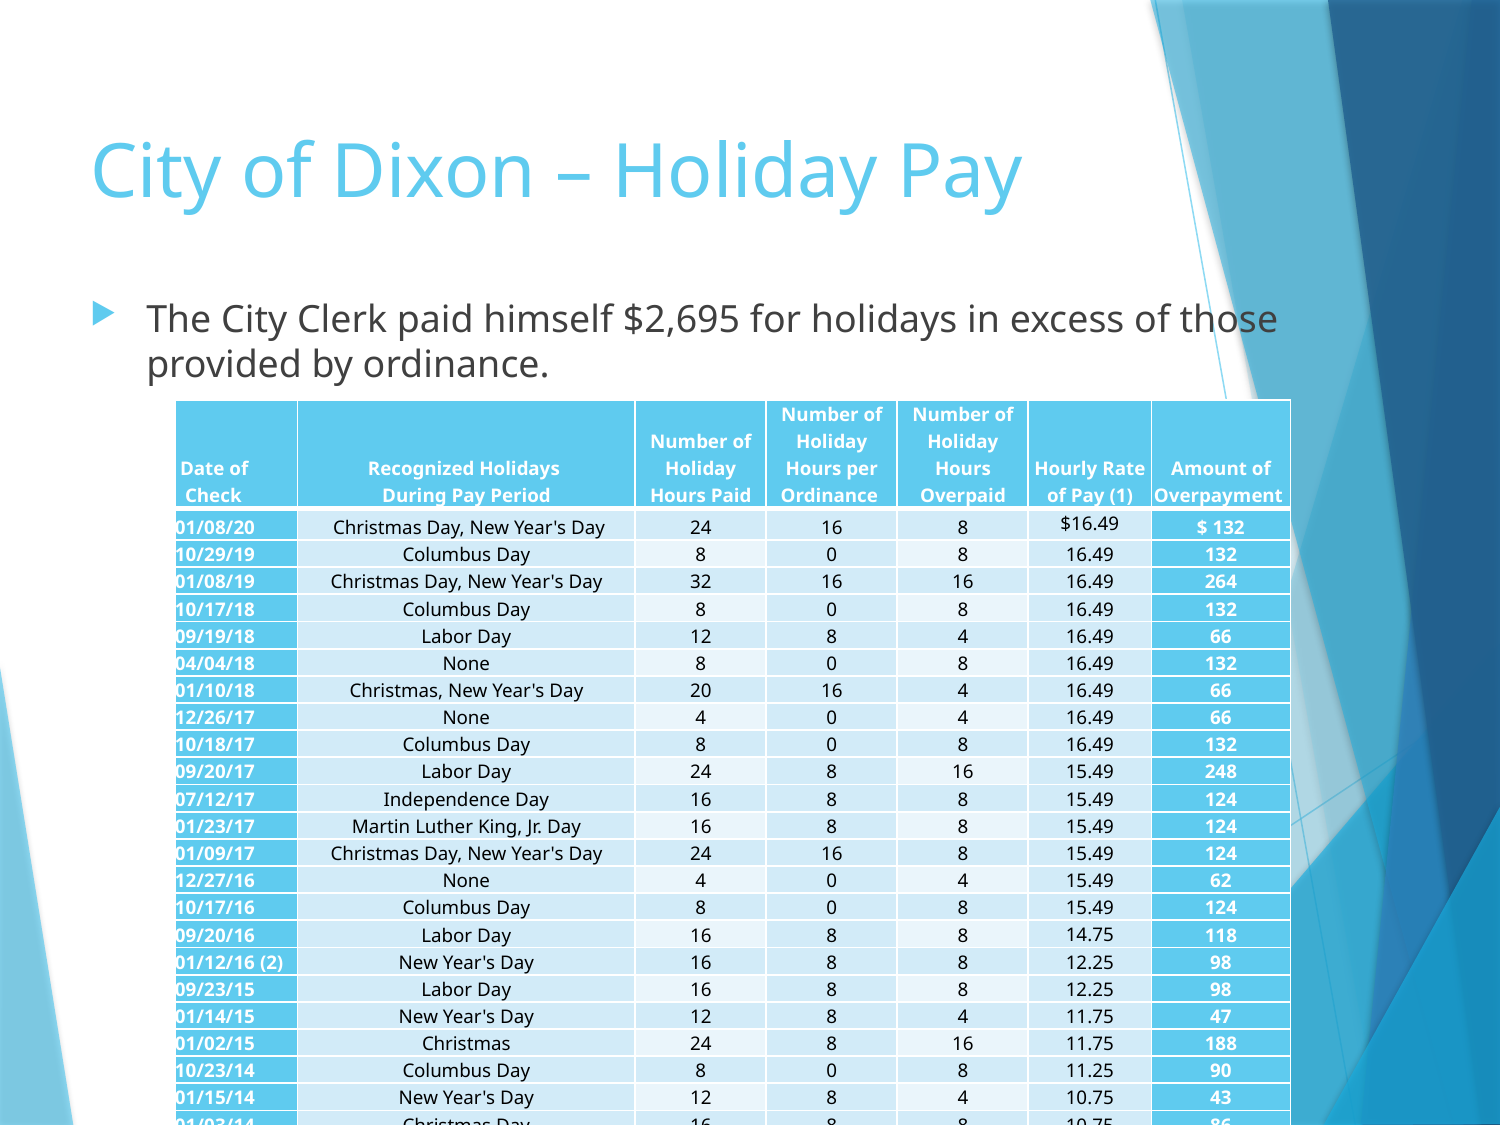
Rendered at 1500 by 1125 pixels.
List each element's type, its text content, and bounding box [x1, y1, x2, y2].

table_cell 15.49 [1029, 758, 1151, 784]
table_cell 01/10/18 [176, 677, 297, 702]
table_cell Christmas Day [298, 1111, 634, 1125]
table_cell 62 [1152, 867, 1290, 892]
table_header Recognized Holidays During Pay Period [298, 401, 634, 506]
table_cell 0 [767, 595, 896, 621]
table_cell 132 [1152, 541, 1290, 566]
table_cell Christmas Day, New Year's Day [298, 511, 634, 539]
table_cell 132 [1152, 731, 1290, 756]
table_cell 8 [898, 921, 1027, 947]
table_cell 12/27/16 [176, 867, 297, 892]
table_cell 10/23/14 [176, 1057, 297, 1082]
table_cell 0 [767, 1057, 896, 1082]
table_cell 12.25 [1029, 948, 1151, 974]
table_cell 8 [898, 595, 1027, 621]
table_cell 8 [898, 840, 1027, 865]
table_cell 16.49 [1029, 622, 1151, 648]
table_cell 4 [898, 677, 1027, 702]
table_cell 124 [1152, 785, 1290, 811]
table_cell 0 [767, 894, 896, 919]
table_cell 8 [636, 894, 765, 919]
table_cell 8 [898, 1111, 1027, 1125]
table_cell 09/20/17 [176, 758, 297, 784]
table_cell 8 [767, 785, 896, 811]
table_cell Columbus Day [298, 595, 634, 621]
table_cell 8 [898, 1057, 1027, 1082]
table_cell 15.49 [1029, 785, 1151, 811]
table_cell 09/19/18 [176, 622, 297, 648]
table_header Number of Holiday Hours Paid [636, 401, 765, 506]
table_cell 16 [898, 1030, 1027, 1055]
table_cell 66 [1152, 704, 1290, 729]
table_cell None [298, 867, 634, 892]
table_cell Columbus Day [298, 1057, 634, 1082]
table_cell 16.49 [1029, 595, 1151, 621]
table_cell Labor Day [298, 976, 634, 1001]
table_cell 10.75 [1029, 1084, 1151, 1110]
list The City Clerk paid himself $2,695 for holidays in excess of those provided by ordinance. [75, 287, 1425, 1038]
table_cell Labor Day [298, 758, 634, 784]
table_cell 124 [1152, 840, 1290, 865]
table_cell 16.49 [1029, 568, 1151, 593]
table_cell Columbus Day [298, 731, 634, 756]
table_cell 8 [767, 921, 896, 947]
table_header Hourly Rate of Pay (1) [1029, 401, 1151, 506]
table_cell 16 [636, 976, 765, 1001]
table_cell 16 [636, 1111, 765, 1125]
table_cell Columbus Day [298, 894, 634, 919]
table_cell 16 [898, 568, 1027, 593]
table_header Number of Holiday Hours per Ordinance [767, 401, 896, 506]
table_cell 8 [767, 1111, 896, 1125]
table_cell 8 [898, 948, 1027, 974]
table_cell 43 [1152, 1084, 1290, 1110]
table_cell 24 [636, 758, 765, 784]
table_cell 264 [1152, 568, 1290, 593]
table_cell 4 [898, 1003, 1027, 1028]
table_cell 01/03/14 [176, 1111, 297, 1125]
table_cell 16.49 [1029, 541, 1151, 566]
table_cell 15.49 [1029, 813, 1151, 838]
table_cell 15.49 [1029, 840, 1151, 865]
table_cell New Year's Day [298, 948, 634, 974]
table_cell 8 [898, 541, 1027, 566]
table_cell 66 [1152, 622, 1290, 648]
table_cell 47 [1152, 1003, 1290, 1028]
table_header Amount of Overpayment [1152, 401, 1290, 506]
table_cell Martin Luther King, Jr. Day [298, 813, 634, 838]
table_cell 8 [898, 511, 1027, 539]
table_cell 15.49 [1029, 894, 1151, 919]
table_cell 16 [767, 568, 896, 593]
table_cell 01/14/15 [176, 1003, 297, 1028]
table_cell 4 [898, 622, 1027, 648]
table_cell 124 [1152, 894, 1290, 919]
table_cell Christmas Day, New Year's Day [298, 840, 634, 865]
table_cell 66 [1152, 677, 1290, 702]
table_cell 12/26/17 [176, 704, 297, 729]
table_cell 118 [1152, 921, 1290, 947]
table_cell 8 [767, 1030, 896, 1055]
table_cell 16 [767, 511, 896, 539]
table_cell 132 [1152, 595, 1290, 621]
table_cell None [298, 650, 634, 675]
table_cell 8 [767, 622, 896, 648]
table_cell Christmas Day, New Year's Day [298, 568, 634, 593]
table_cell 8 [898, 650, 1027, 675]
table_cell 12 [636, 622, 765, 648]
table_cell 0 [767, 704, 896, 729]
table_cell 01/12/16 (2) [176, 948, 297, 974]
table_cell 01/15/14 [176, 1084, 297, 1110]
table_cell 8 [898, 894, 1027, 919]
table_cell 11.75 [1029, 1030, 1151, 1055]
table_cell 8 [898, 813, 1027, 838]
table_cell 8 [898, 785, 1027, 811]
table_cell 86 [1152, 1111, 1290, 1125]
table_cell 07/12/17 [176, 785, 297, 811]
table_cell 0 [767, 650, 896, 675]
table_cell 16.49 [1029, 731, 1151, 756]
table_cell 24 [636, 511, 765, 539]
table_cell 01/08/20 [176, 511, 297, 539]
table_cell 188 [1152, 1030, 1290, 1055]
table_cell 01/08/19 [176, 568, 297, 593]
table_cell 98 [1152, 976, 1290, 1001]
table_cell 16 [636, 948, 765, 974]
table_cell 12.25 [1029, 976, 1151, 1001]
table_cell 0 [767, 541, 896, 566]
table_cell 01/09/17 [176, 840, 297, 865]
table_cell 09/20/16 [176, 921, 297, 947]
table_cell 16.49 [1029, 650, 1151, 675]
table_cell 10/29/19 [176, 541, 297, 566]
table_cell New Year's Day [298, 1003, 634, 1028]
table_cell 8 [767, 948, 896, 974]
table_cell 248 [1152, 758, 1290, 784]
table_cell Christmas [298, 1030, 634, 1055]
table_cell 12 [636, 1084, 765, 1110]
table_cell 16.49 [1029, 704, 1151, 729]
table_cell None [298, 704, 634, 729]
table_cell 04/04/18 [176, 650, 297, 675]
table_cell 20 [636, 677, 765, 702]
table_cell 16.49 [1029, 677, 1151, 702]
table_cell 10/17/16 [176, 894, 297, 919]
table_cell 8 [898, 976, 1027, 1001]
table_cell 4 [898, 1084, 1027, 1110]
table_cell 16 [636, 785, 765, 811]
table_cell Labor Day [298, 921, 634, 947]
table_cell 8 [767, 813, 896, 838]
table_cell 15.49 [1029, 867, 1151, 892]
table_cell 16 [636, 921, 765, 947]
table_cell 01/02/15 [176, 1030, 297, 1055]
table_cell $16.49 [1029, 511, 1151, 539]
table_cell 8 [767, 758, 896, 784]
table_cell 32 [636, 568, 765, 593]
table_header Number of Holiday Hours Overpaid [898, 401, 1027, 506]
table_cell 8 [898, 731, 1027, 756]
table_cell Labor Day [298, 622, 634, 648]
table_cell 16 [898, 758, 1027, 784]
table_cell 14.75 [1029, 921, 1151, 947]
table_cell 4 [636, 867, 765, 892]
table_cell 11.75 [1029, 1003, 1151, 1028]
table_cell 8 [636, 595, 765, 621]
table_cell $ 132 [1152, 511, 1290, 539]
title City of Dixon – Holiday Pay [75, 115, 1425, 238]
table_cell 24 [636, 1030, 765, 1055]
table_cell 98 [1152, 948, 1290, 974]
table_cell 8 [636, 731, 765, 756]
table_cell 0 [767, 731, 896, 756]
table_cell 24 [636, 840, 765, 865]
table_cell 4 [898, 867, 1027, 892]
table_cell 01/23/17 [176, 813, 297, 838]
table_header Date of Check [176, 401, 297, 506]
table_cell 16 [767, 677, 896, 702]
table_cell New Year's Day [298, 1084, 634, 1110]
table_cell 09/23/15 [176, 976, 297, 1001]
table_cell 11.25 [1029, 1057, 1151, 1082]
table_cell 8 [767, 1084, 896, 1110]
table_cell Columbus Day [298, 541, 634, 566]
table_cell 0 [767, 867, 896, 892]
table_cell 8 [636, 1057, 765, 1082]
table_cell 16 [767, 840, 896, 865]
table_cell 132 [1152, 650, 1290, 675]
table_cell 4 [898, 704, 1027, 729]
table_cell 10.75 [1029, 1111, 1151, 1125]
table_cell 4 [636, 704, 765, 729]
table_cell 8 [636, 541, 765, 566]
table_cell 8 [767, 976, 896, 1001]
table_cell 12 [636, 1003, 765, 1028]
table_cell 10/18/17 [176, 731, 297, 756]
table_cell 8 [767, 1003, 896, 1028]
table_cell Independence Day [298, 785, 634, 811]
table_cell 10/17/18 [176, 595, 297, 621]
table_cell 8 [636, 650, 765, 675]
table_cell 124 [1152, 813, 1290, 838]
table_cell 90 [1152, 1057, 1290, 1082]
table_cell Christmas, New Year's Day [298, 677, 634, 702]
table_cell 16 [636, 813, 765, 838]
